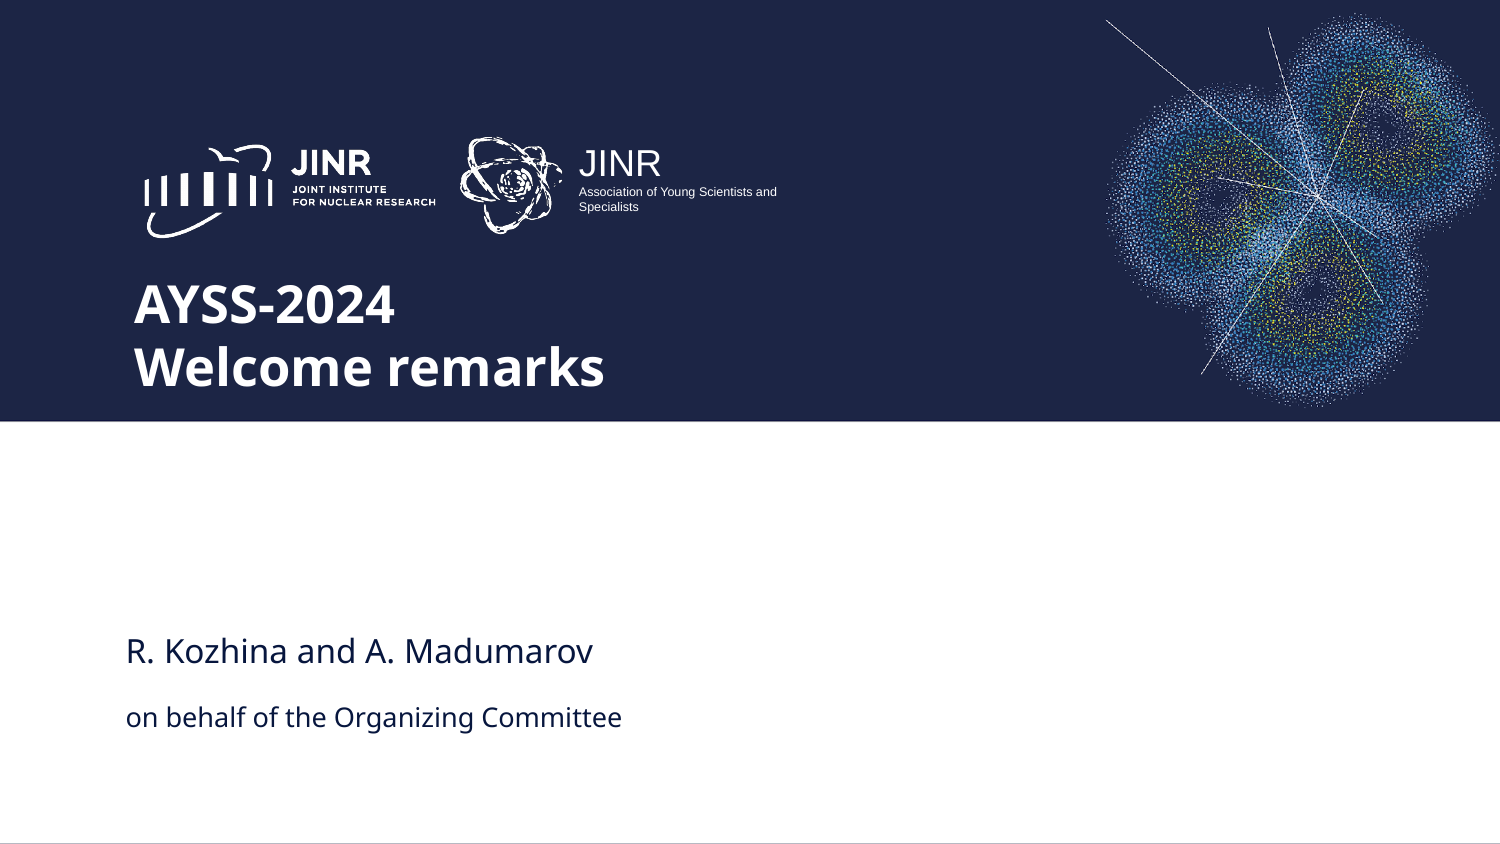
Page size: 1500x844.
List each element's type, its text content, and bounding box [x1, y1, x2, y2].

subtitle R. Kozhina and A. Madumarov on behalf of the Organizing Committee [110, 609, 1381, 806]
picture [0, 0, 1500, 844]
text_box JINR Association of Young Scientists and Specialists [563, 123, 819, 229]
title AYSS-2024 Welcome remarks [119, 255, 1047, 413]
